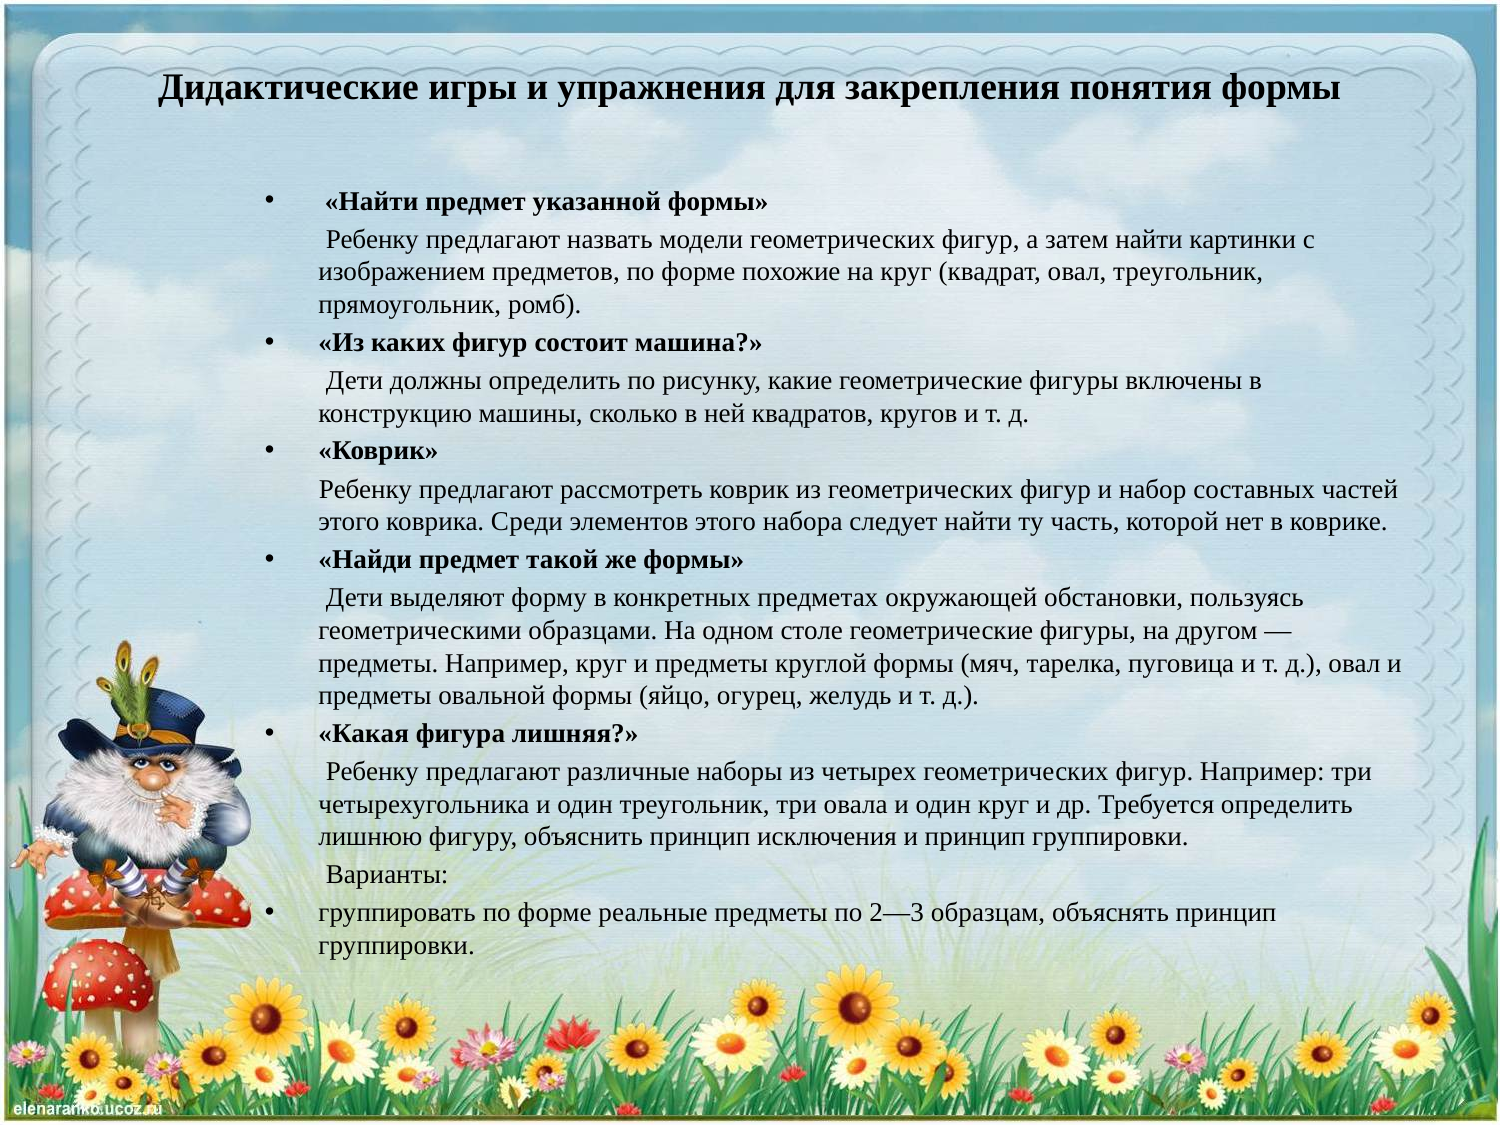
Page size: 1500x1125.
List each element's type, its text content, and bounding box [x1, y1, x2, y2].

title Дидактические игры и упражнения для закрепления понятия формы [75, 45, 1425, 125]
list «Найти предмет указанной формы» Ребенку предлагают назвать модели геометрических фигур, а затем найти картинки с изображением предметов, по форме похожие на круг (квадрат, овал, треугольник, прямоугольник, ромб). «Из каких фигур состоит машина?» Дети должны определить по рисунку, какие геометрические фигуры включены в конструкцию машины, сколько в ней квадратов, кругов и т. д. «Коврик» Ребенку предлагают рассмотреть коврик из геометрических фигур и набор составных частей этого коврика. Среди элементов этого набора следует найти ту часть, которой нет в коврике. «Найди предмет такой же формы» Дети выделяют форму в конкретных предметах окружающей обстановки, пользуясь геометрическими образцами. На одном столе геометрические фигуры, на другом — предметы. Например, круг и предметы круглой формы (мяч, тарелка, пуговица и т. д.), овал и предметы овальной формы (яйцо, огурец, желудь и т. д.). «Какая фигура лишняя?» Ребенку предлагают различные наборы из четырех геометрических фигур. Например: три четырехугольника и один треугольник, три овала и один круг и др. Требуется определить лишнюю фигуру, объяснить принцип исключения и принцип группировки. Варианты: группировать по форме реальные предметы по 2—3 образцам, объяснять принцип группировки. [249, 137, 1425, 1005]
picture [0, 0, 1500, 1125]
